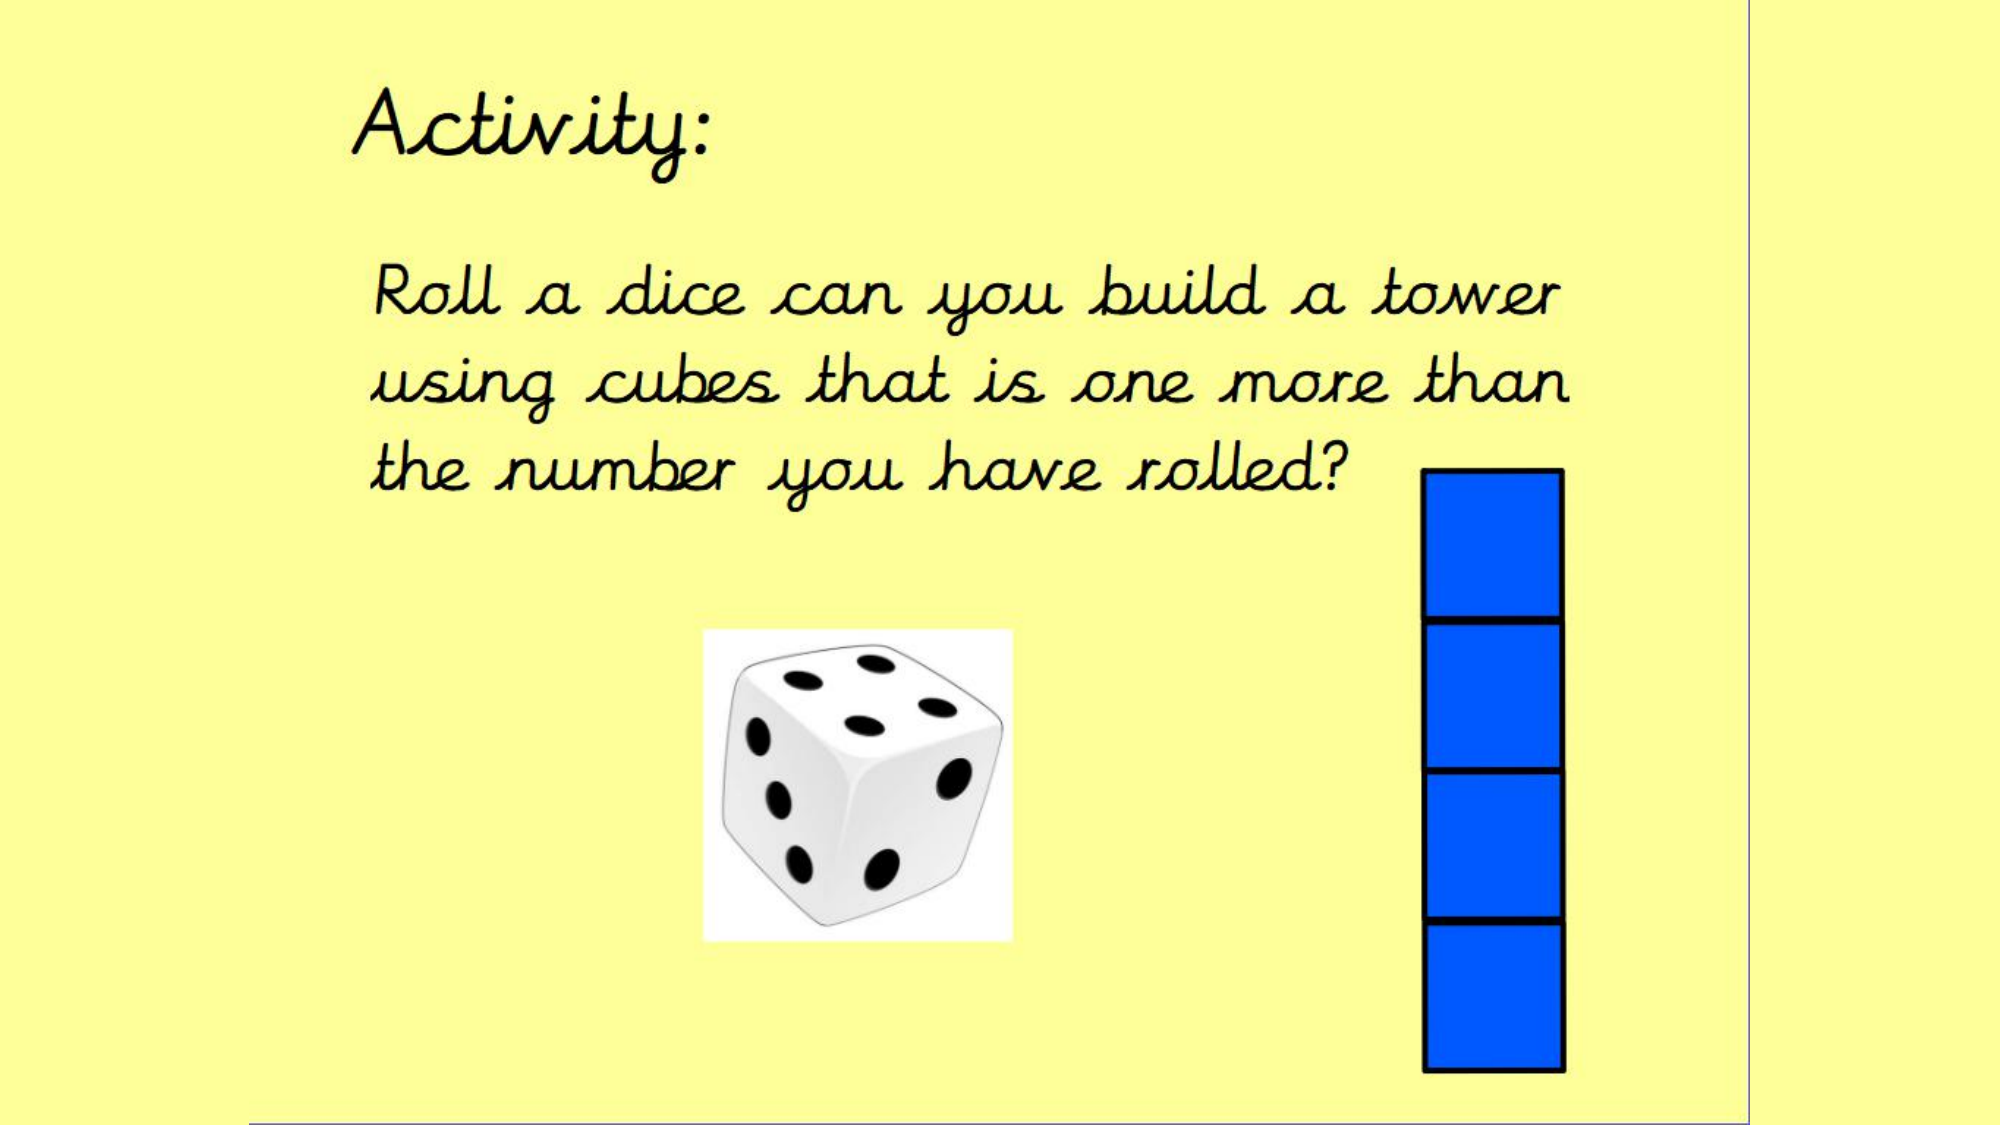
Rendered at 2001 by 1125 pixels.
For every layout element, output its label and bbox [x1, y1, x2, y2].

picture [249, 0, 1750, 1125]
